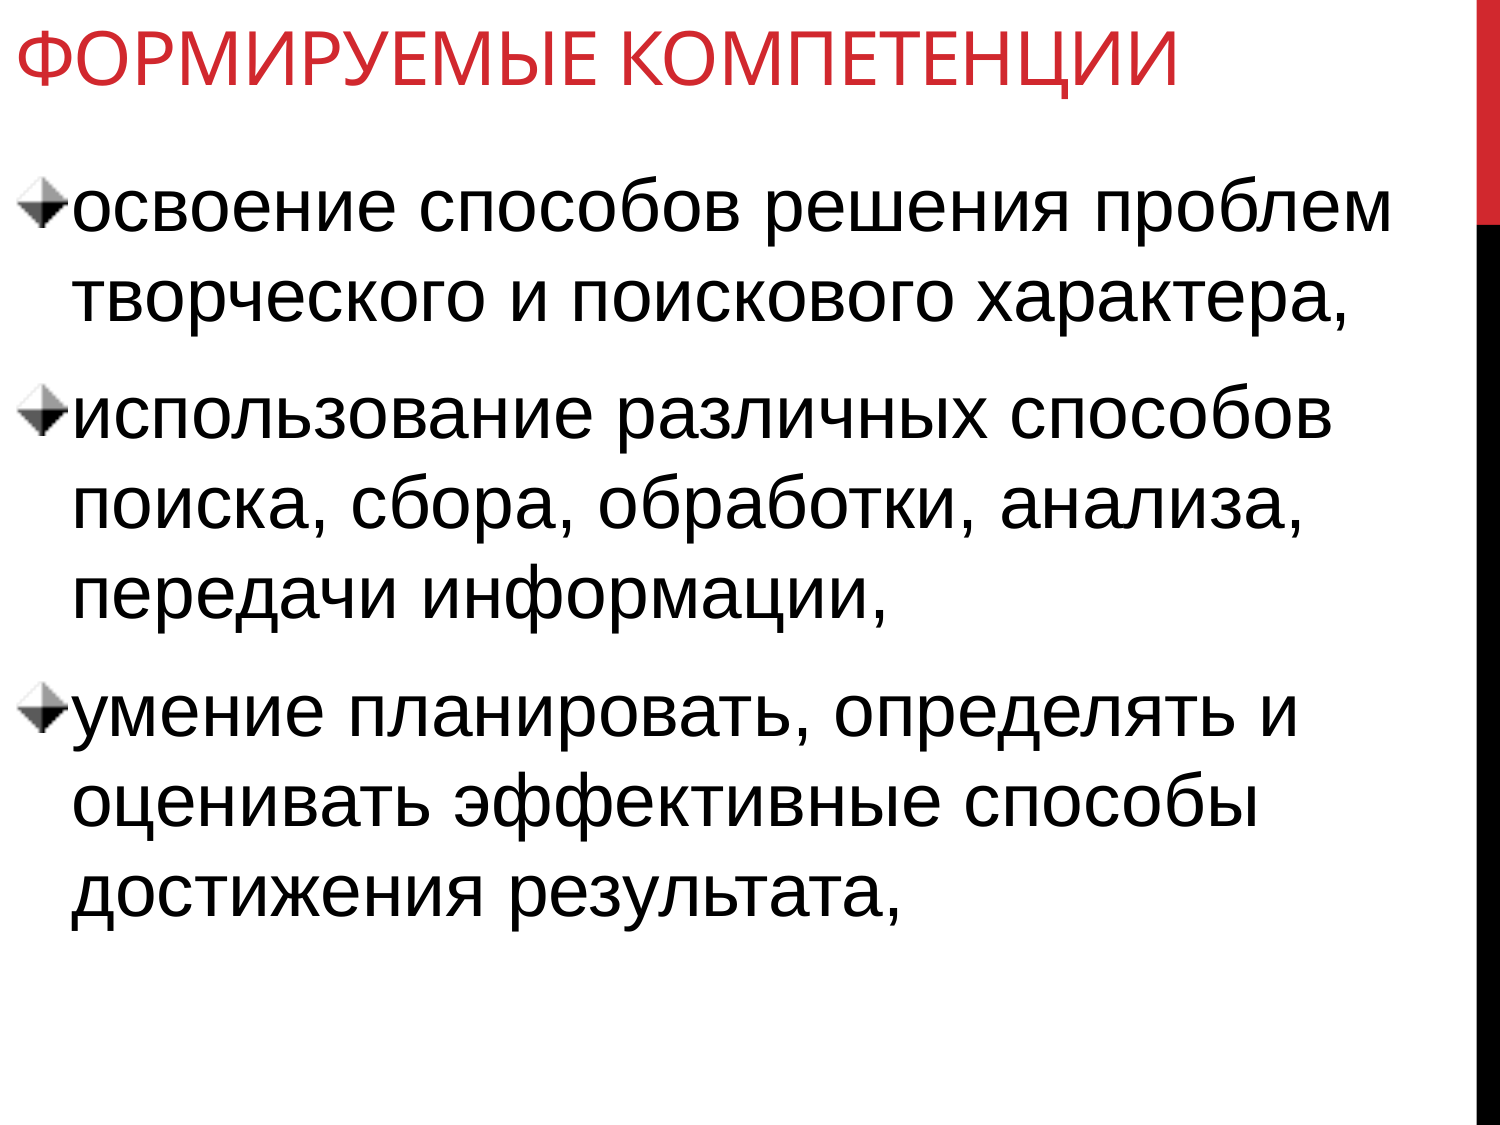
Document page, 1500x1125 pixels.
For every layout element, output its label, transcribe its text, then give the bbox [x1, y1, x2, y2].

picture [15, 382, 68, 436]
picture [15, 175, 68, 228]
title Формируемые компетенции [0, 0, 1500, 108]
list освоение способов решения проблем творческого и поискового характера, использование различных способов поиска, сбора, обработки, анализа, передачи информации, умение планировать, определять и оценивать эффективные способы достижения результата, [0, 148, 1451, 1107]
picture [15, 680, 68, 733]
